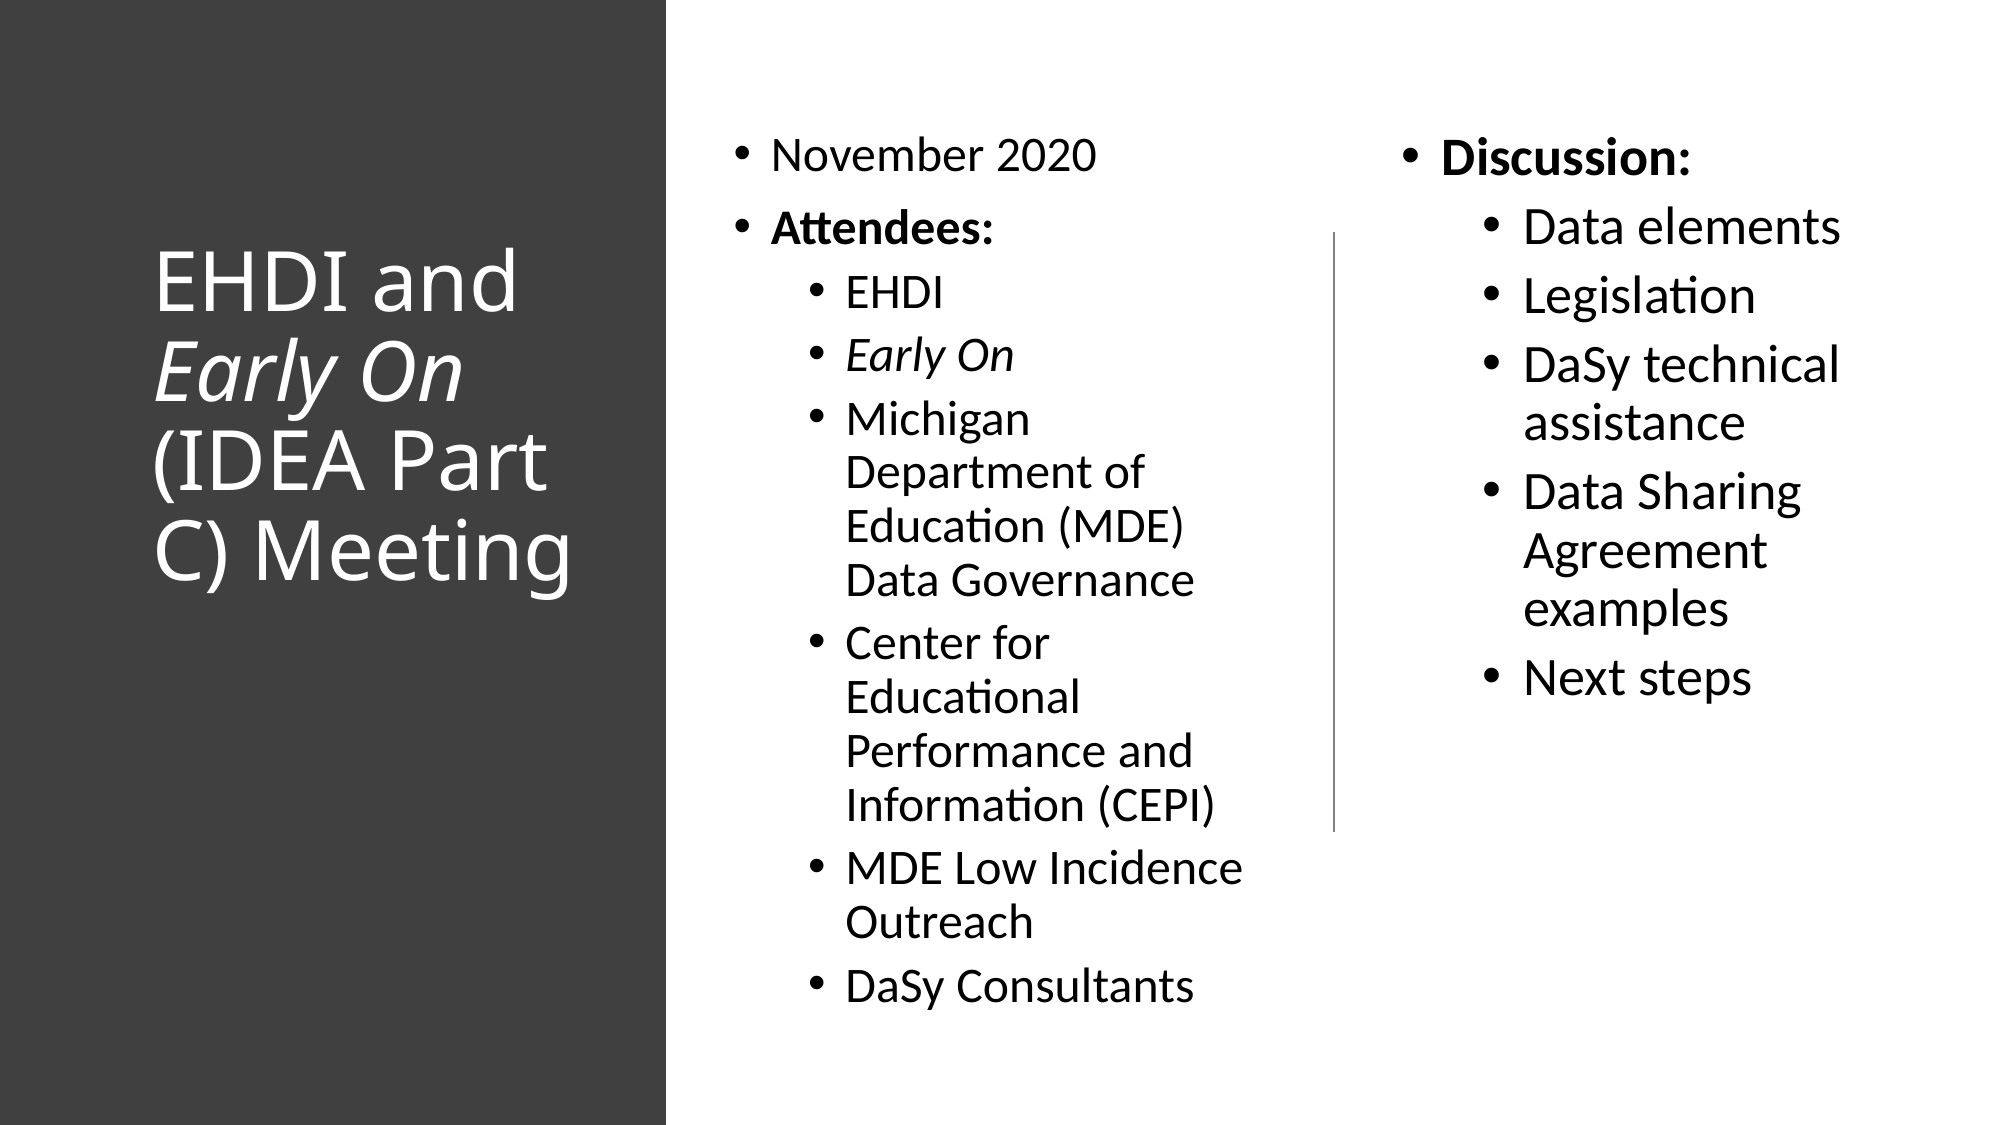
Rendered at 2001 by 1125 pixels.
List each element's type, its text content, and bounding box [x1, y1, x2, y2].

title EHDI and Early On (IDEA Part C) Meeting [137, 231, 613, 948]
list November 2020 Attendees: EHDI Early On Michigan Department of Education (MDE) Data Governance Center for Educational Performance and Information (CEPI) MDE Low Incidence Outreach DaSy Consultants [718, 121, 1281, 1025]
list Discussion: Data elements Legislation DaSy technical assistance Data Sharing Agreement examples Next steps [1386, 121, 1911, 948]
text_box [0, 0, 667, 1125]
